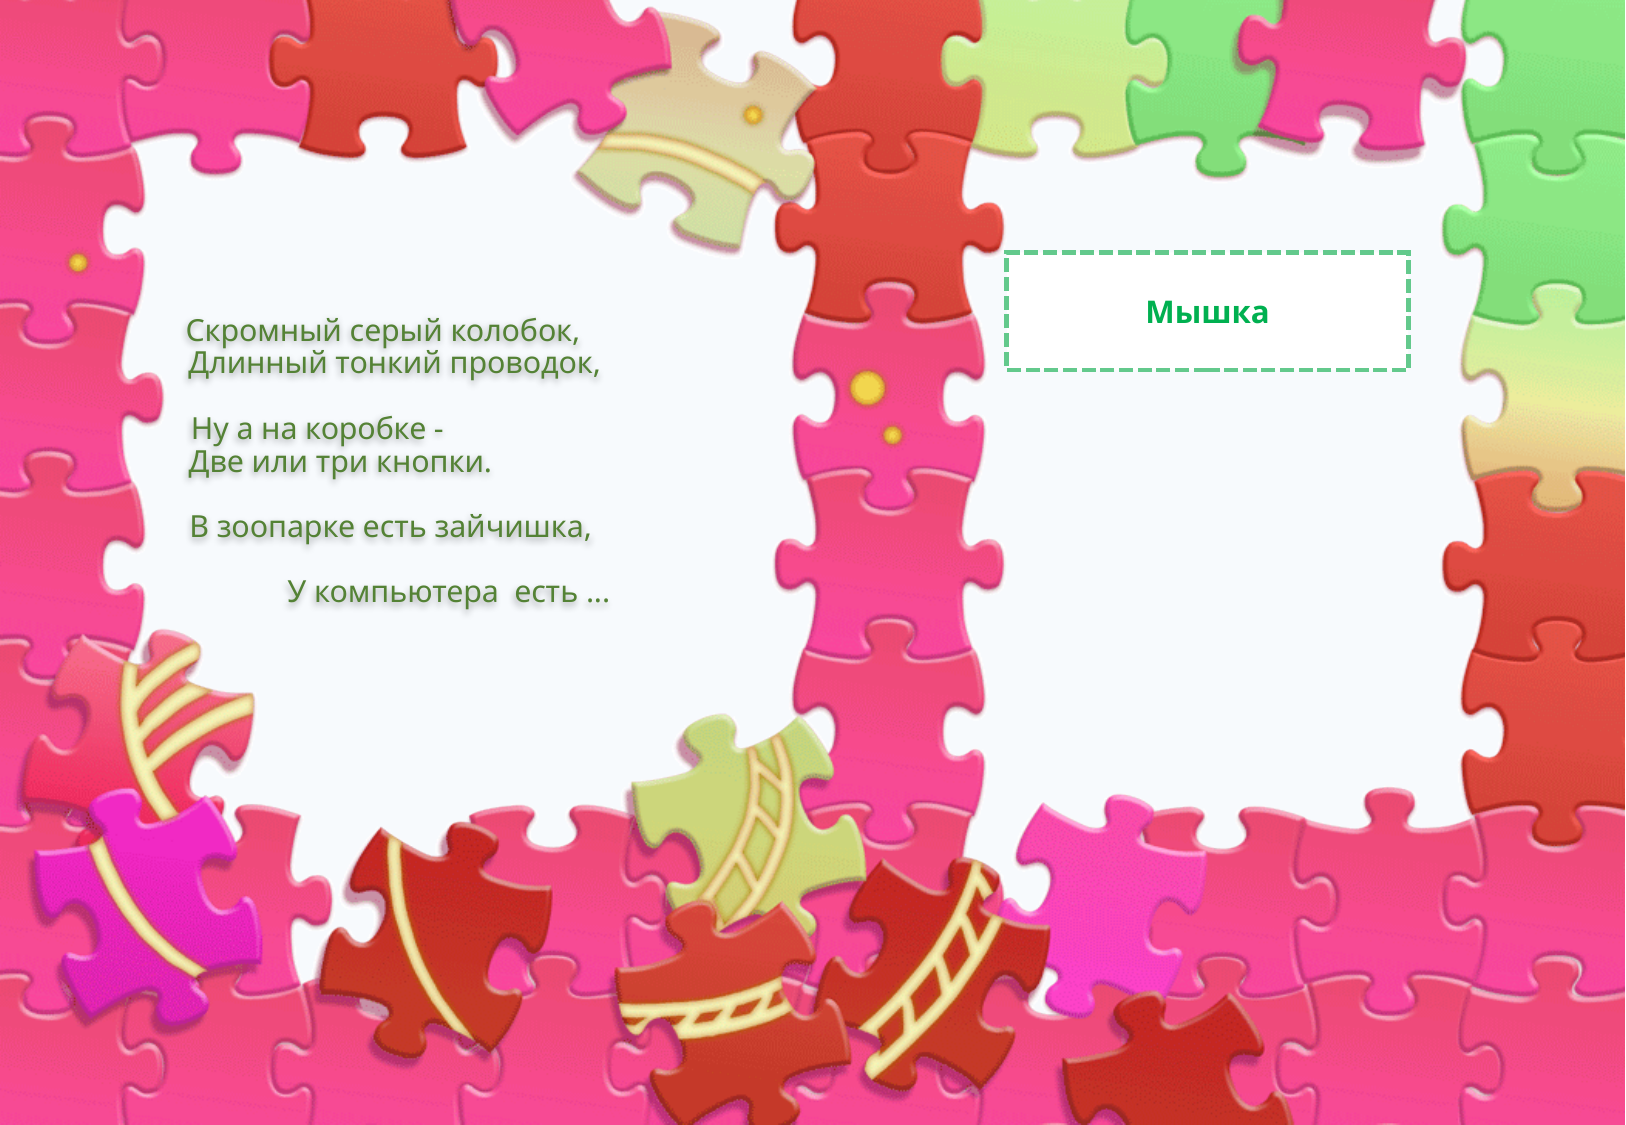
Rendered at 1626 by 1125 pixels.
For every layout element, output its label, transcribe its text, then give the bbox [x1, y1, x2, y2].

text_box Мышка [1006, 251, 1409, 371]
picture [0, 0, 1625, 1125]
title Скромный серый колобок, Длинный тонкий проводок, Ну а на коробке - Две или три кнопки. В зоопарке есть зайчишка, У компьютера есть ... [168, 285, 738, 693]
